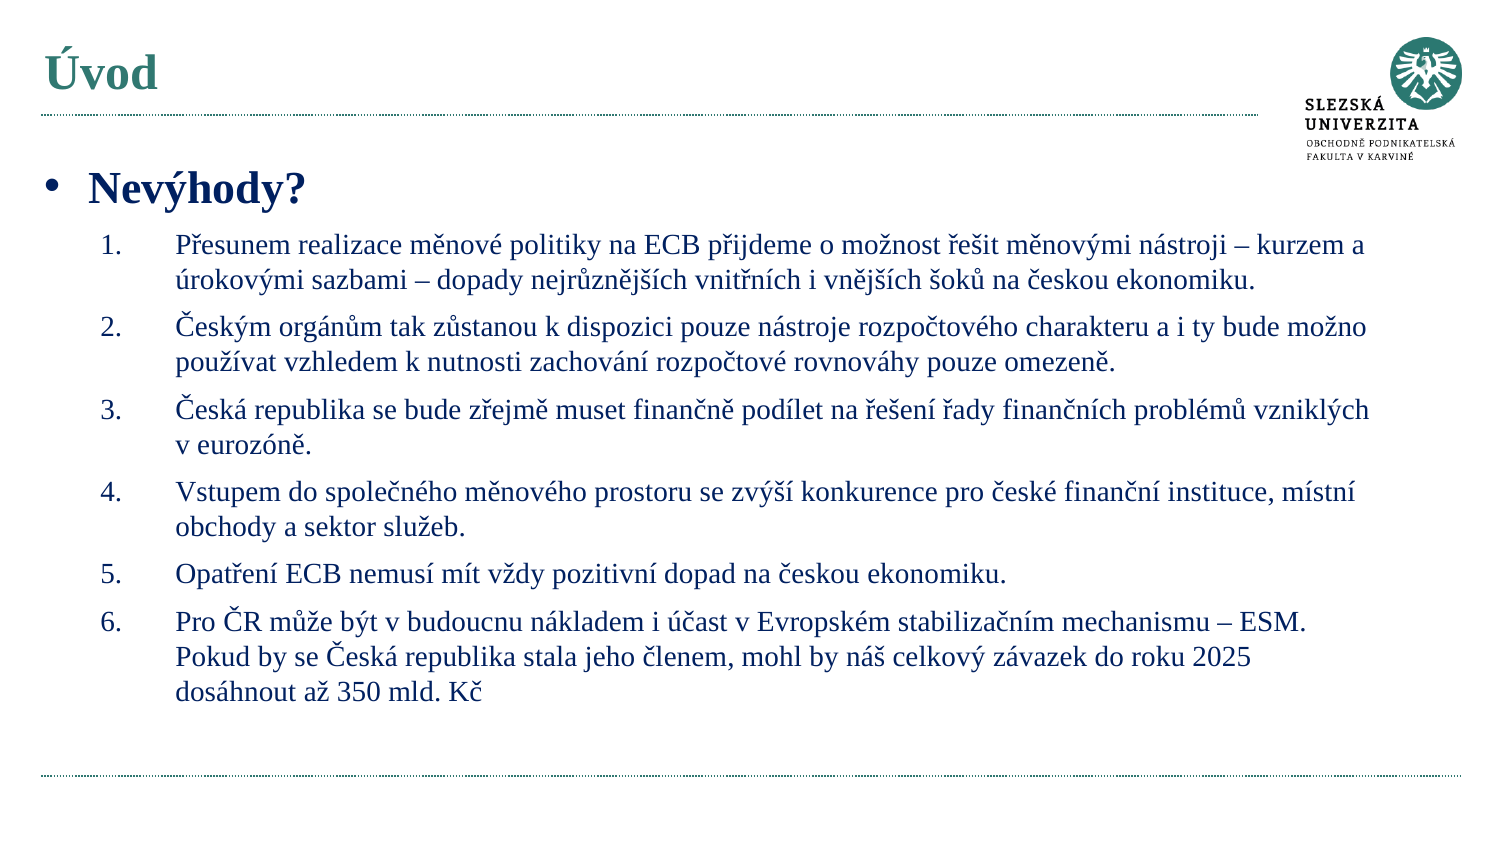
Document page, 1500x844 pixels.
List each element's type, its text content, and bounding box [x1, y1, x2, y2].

text_box Nevýhody? Přesunem realizace měnové politiky na ECB přijdeme o možnost řešit měnovými nástroji – kurzem a úrokovými sazbami – dopady nejrůznějších vnitřních i vnějších šoků na českou ekonomiku. Českým orgánům tak zůstanou k dispozici pouze nástroje rozpočtového charakteru a i ty bude možno používat vzhledem k nutnosti zachování rozpočtové rovnováhy pouze omezeně. Česká republika se bude zřejmě muset finančně podílet na řešení řady finančních problémů vzniklých v eurozóně. Vstupem do společného měnového prostoru se zvýší konkurence pro české finanční instituce, místní obchody a sektor služeb. Opatření ECB nemusí mít vždy pozitivní dopad na českou ekonomiku. Pro ČR může být v budoucnu nákladem i účast v Evropském stabilizačním mechanismu – ESM. Pokud by se Česká republika stala jeho členem, mohl by náš celkový závazek do roku 2025 dosáhnout až 350 mld. Kč [29, 150, 1388, 777]
picture [1305, 37, 1462, 160]
title Úvod [29, 32, 1282, 116]
